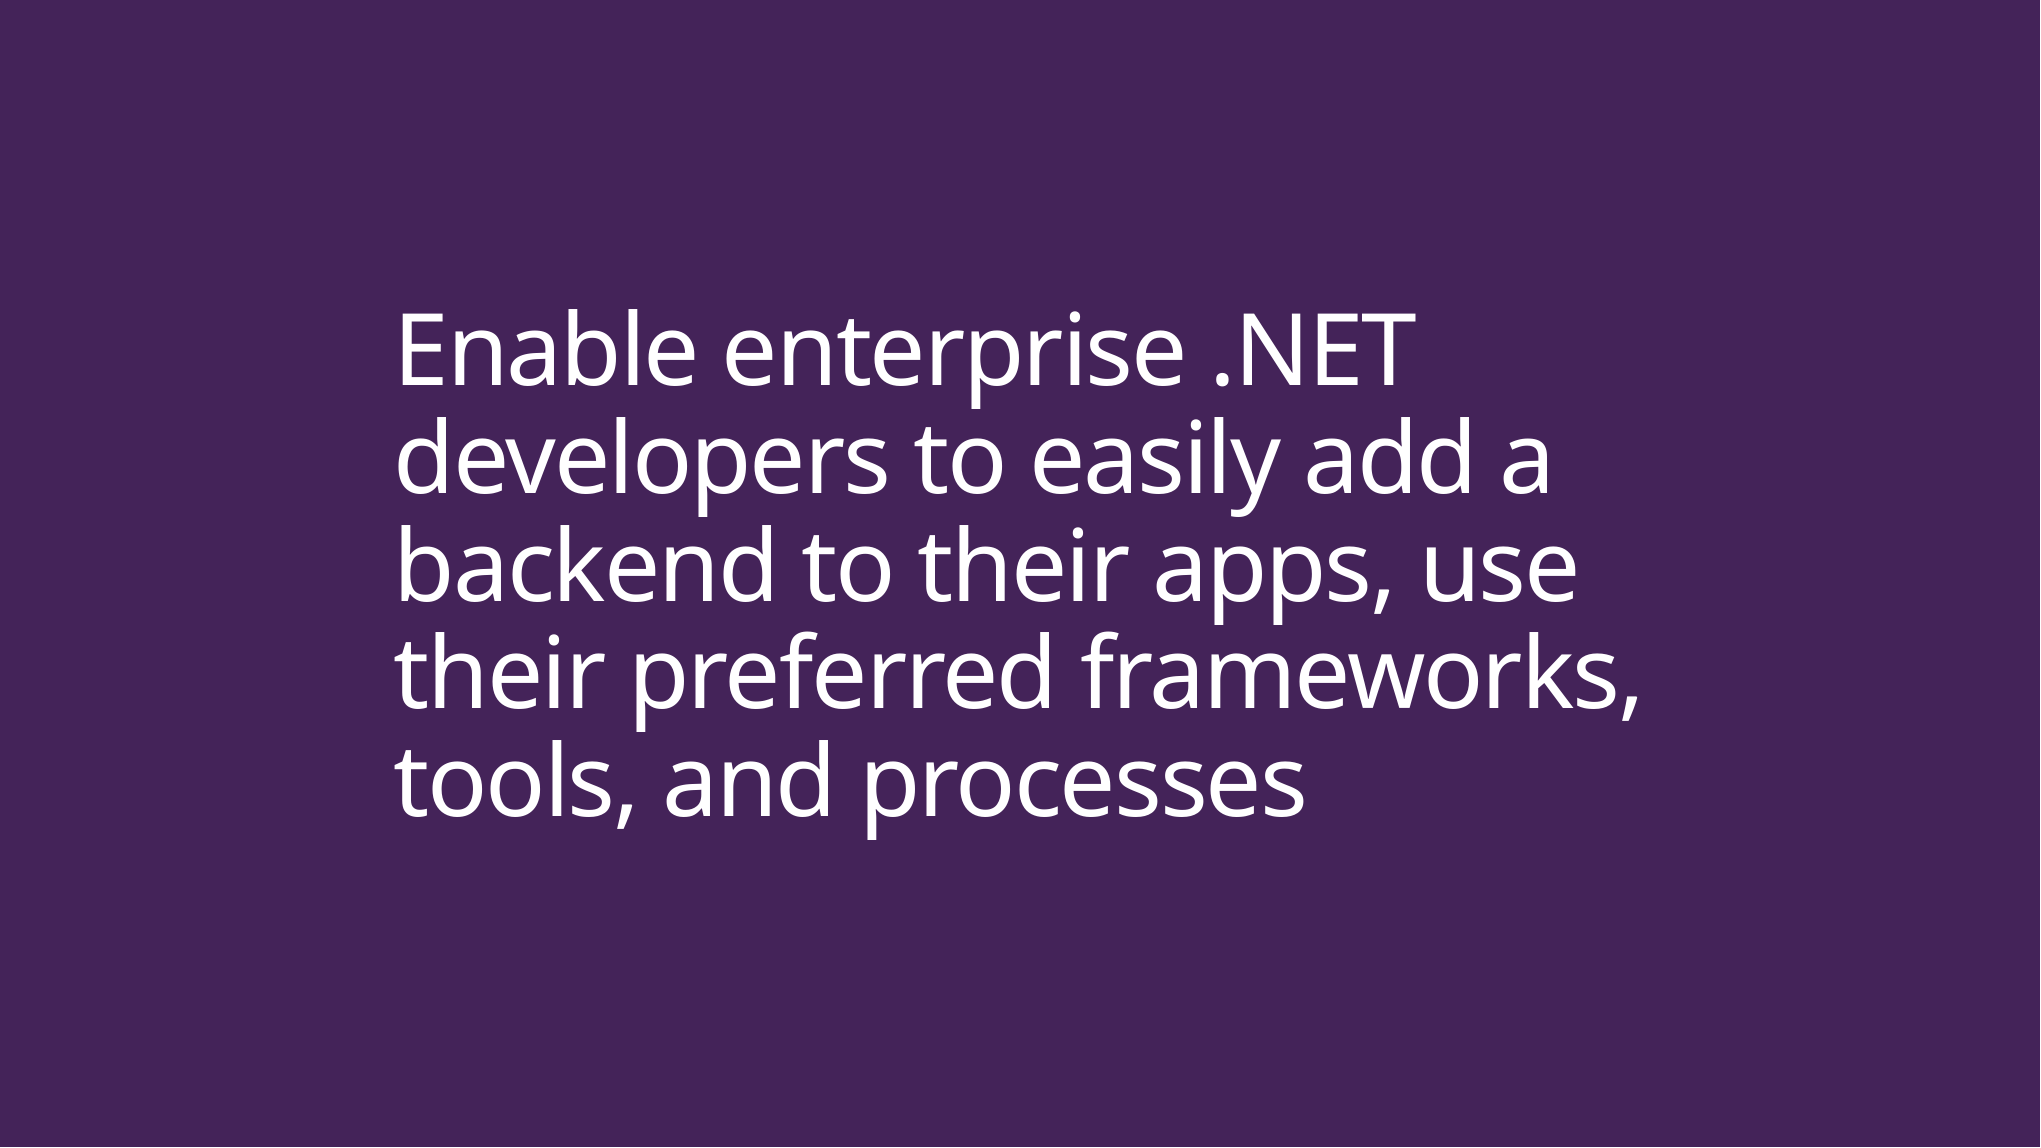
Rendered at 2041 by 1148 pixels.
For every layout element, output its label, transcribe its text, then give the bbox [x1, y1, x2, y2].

title Enable enterprise .NET developers to easily add a backend to their apps, use their preferred frameworks, tools, and processes [370, 86, 1719, 387]
